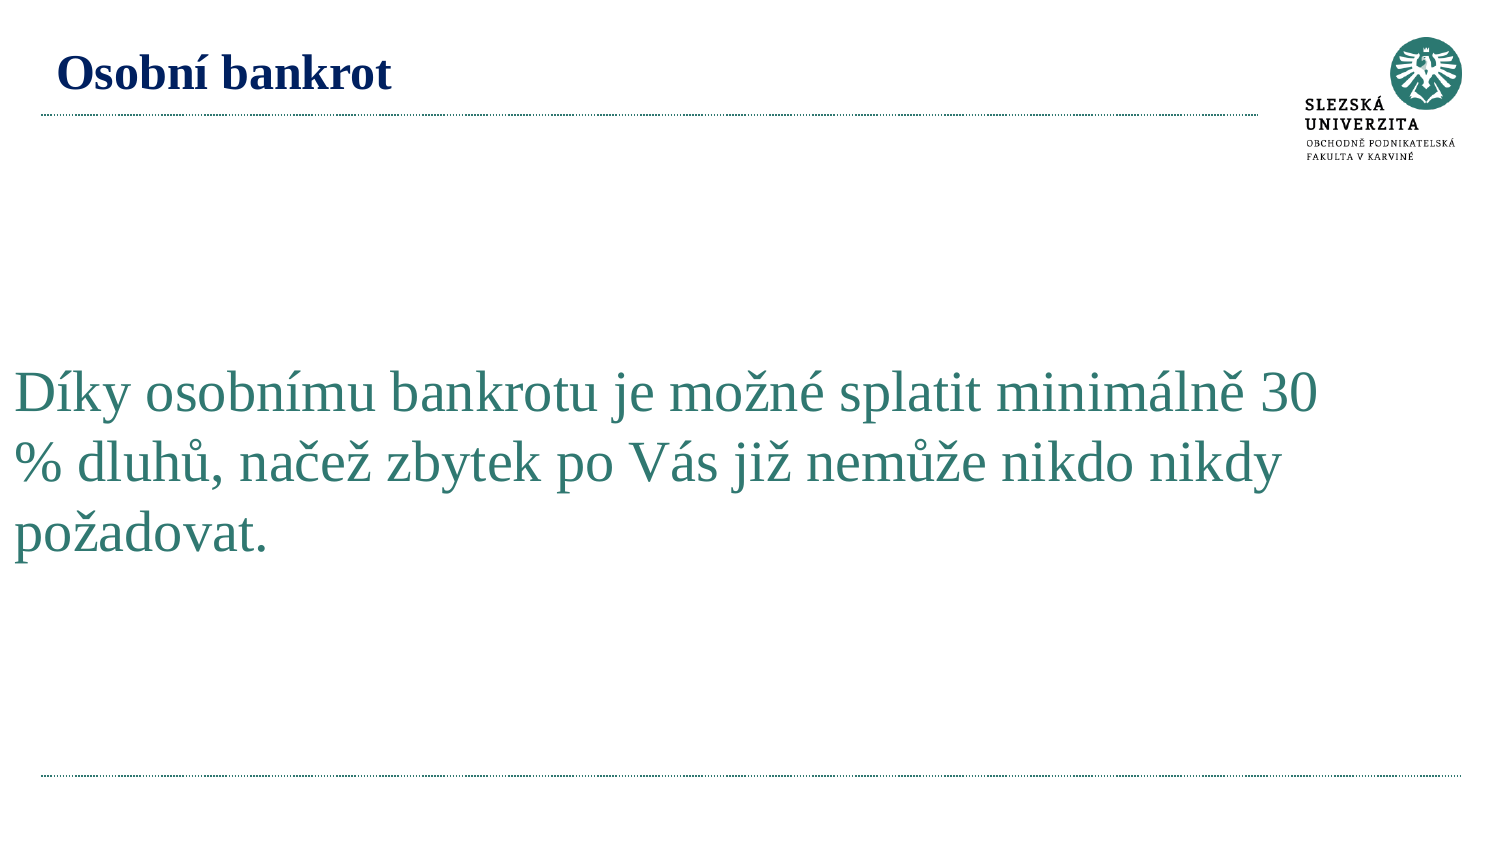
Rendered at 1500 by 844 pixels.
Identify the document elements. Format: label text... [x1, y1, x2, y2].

text_box Díky osobnímu bankrotu je možné splatit minimálně 30 % dluhů, načež zbytek po Vás již nemůže nikdo nikdy požadovat. [0, 346, 1376, 571]
picture [1305, 37, 1462, 160]
title Osobní bankrot [41, 32, 786, 116]
